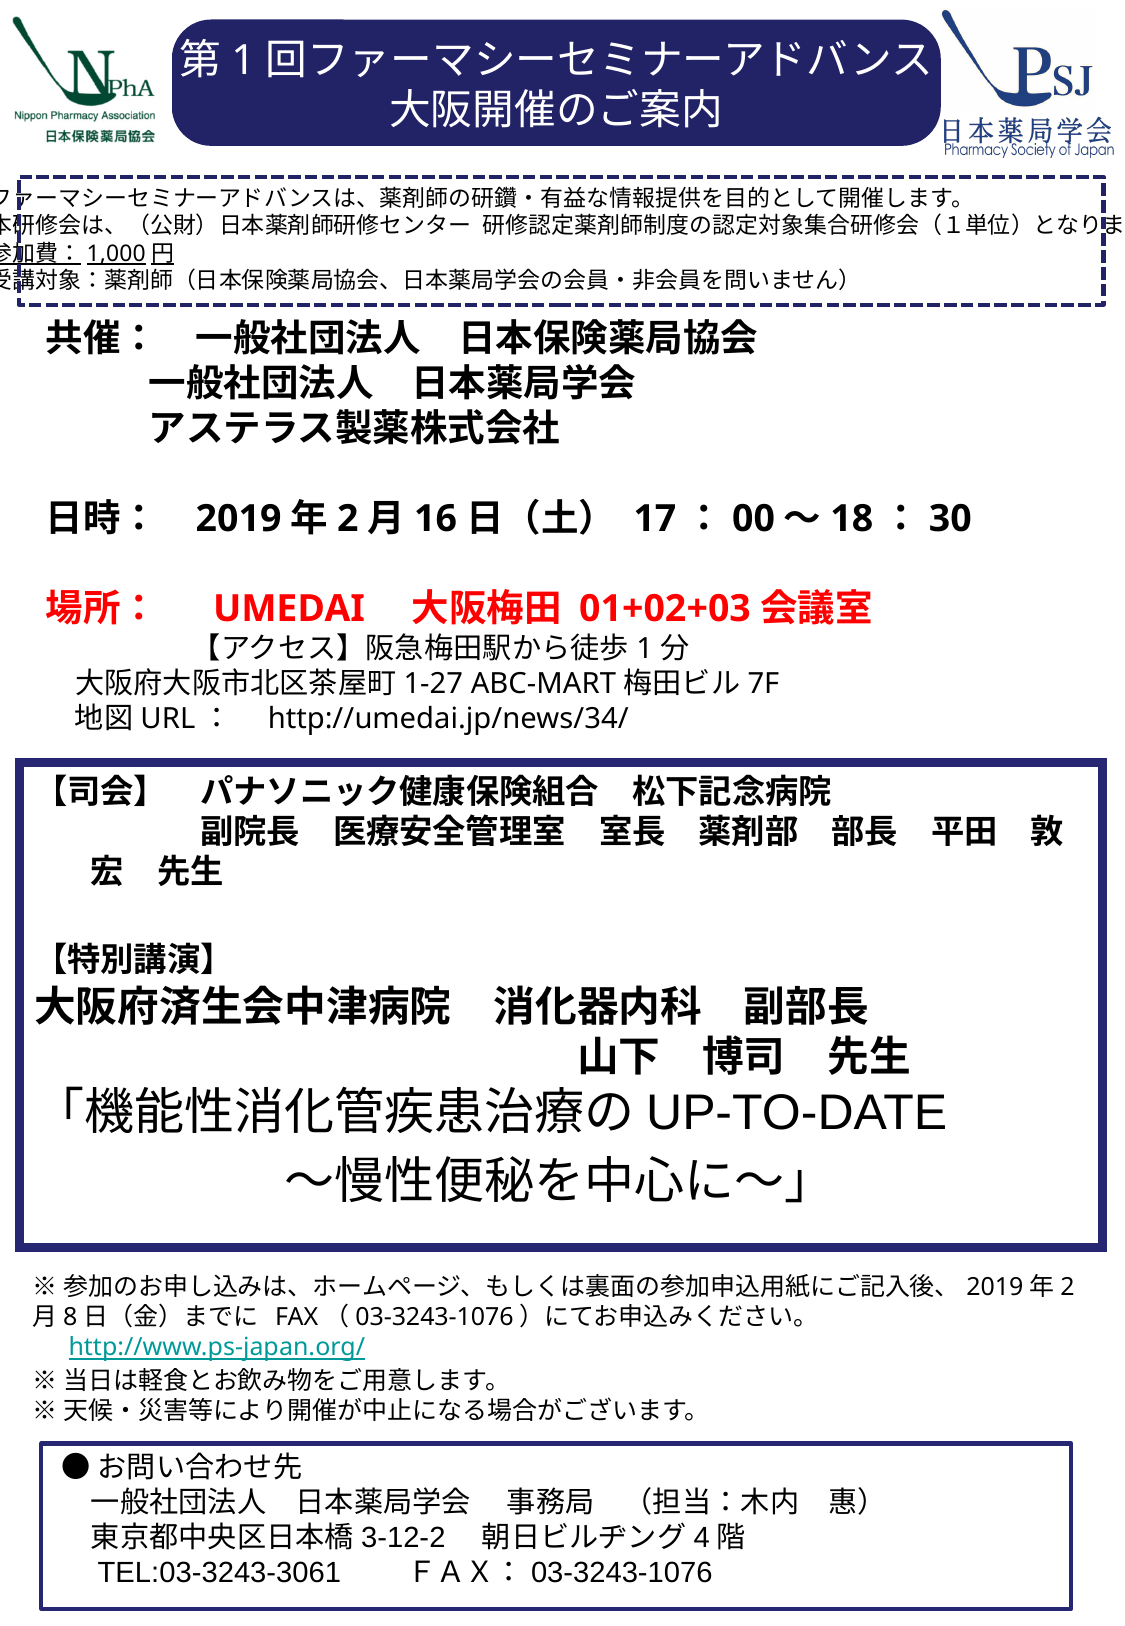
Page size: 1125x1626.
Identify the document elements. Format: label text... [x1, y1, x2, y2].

picture [0, 9, 172, 146]
text_box 第1回ファーマシーセミナーアドバンス 大阪開催のご案内 [176, 19, 936, 146]
text_box [18, 176, 1104, 305]
text_box 【司会】 パナソニック健康保険組合 松下記念病院 副院長 医療安全管理室 室長 薬剤部 部長 平田 敦宏 先生 【特別講演】 大阪府済生会中津病院 消化器内科 副部長 山下 博司 先生 「機能性消化管疾患治療のUP-TO-DATE ～慢性便秘を中心に～」 [19, 762, 1103, 1248]
text_box ファーマシーセミナーアドバンスは、薬剤師の研鑽・有益な情報提供を目的として開催します。 本研修会は、（公財）日本薬剤師研修センター 研修認定薬剤師制度の認定対象集合研修会（１単位）となります。 参加費：1,000円 受講対象：薬剤師（日本保険薬局協会、日本薬局学会の会員・非会員を問いません） [0, 175, 1125, 301]
picture [940, 116, 1116, 159]
text_box ●お問い合わせ先 一般社団法人 日本薬局学会 事務局 （担当：木内 惠） 東京都中央区日本橋3-12-2 朝日ビルヂング4階 TEL:03-3243-3061 ＦＡＸ：03-3243-1076 [46, 1440, 1067, 1596]
text_box ※参加のお申し込みは、ホームページ、もしくは裏面の参加申込用紙にご記入後、2019年2月8日（金）までに FAX（03-3243-1076）にてお申込みください。 http://www.ps-japan.org/ ※当日は軽食とお飲み物をご用意します。 ※天候・災害等により開催が中止になる場合がございます。 [17, 1263, 1115, 1462]
text_box [41, 1462, 1072, 1609]
text_box 共催： 一般社団法人 日本保険薬局協会 一般社団法人 日本薬局学会 アステラス製薬株式会社 日時： 2019年2月16日（土） 17：00～18：30 場所： UMEDAI 大阪梅田 01+02+03会議室 【アクセス】阪急梅田駅から徒歩1分 大阪府大阪市北区茶屋町1-27 ABC-MART梅田ビル7F 地図URL： http://umedai.jp/news/34/ [30, 307, 1115, 742]
picture [938, 6, 1095, 111]
